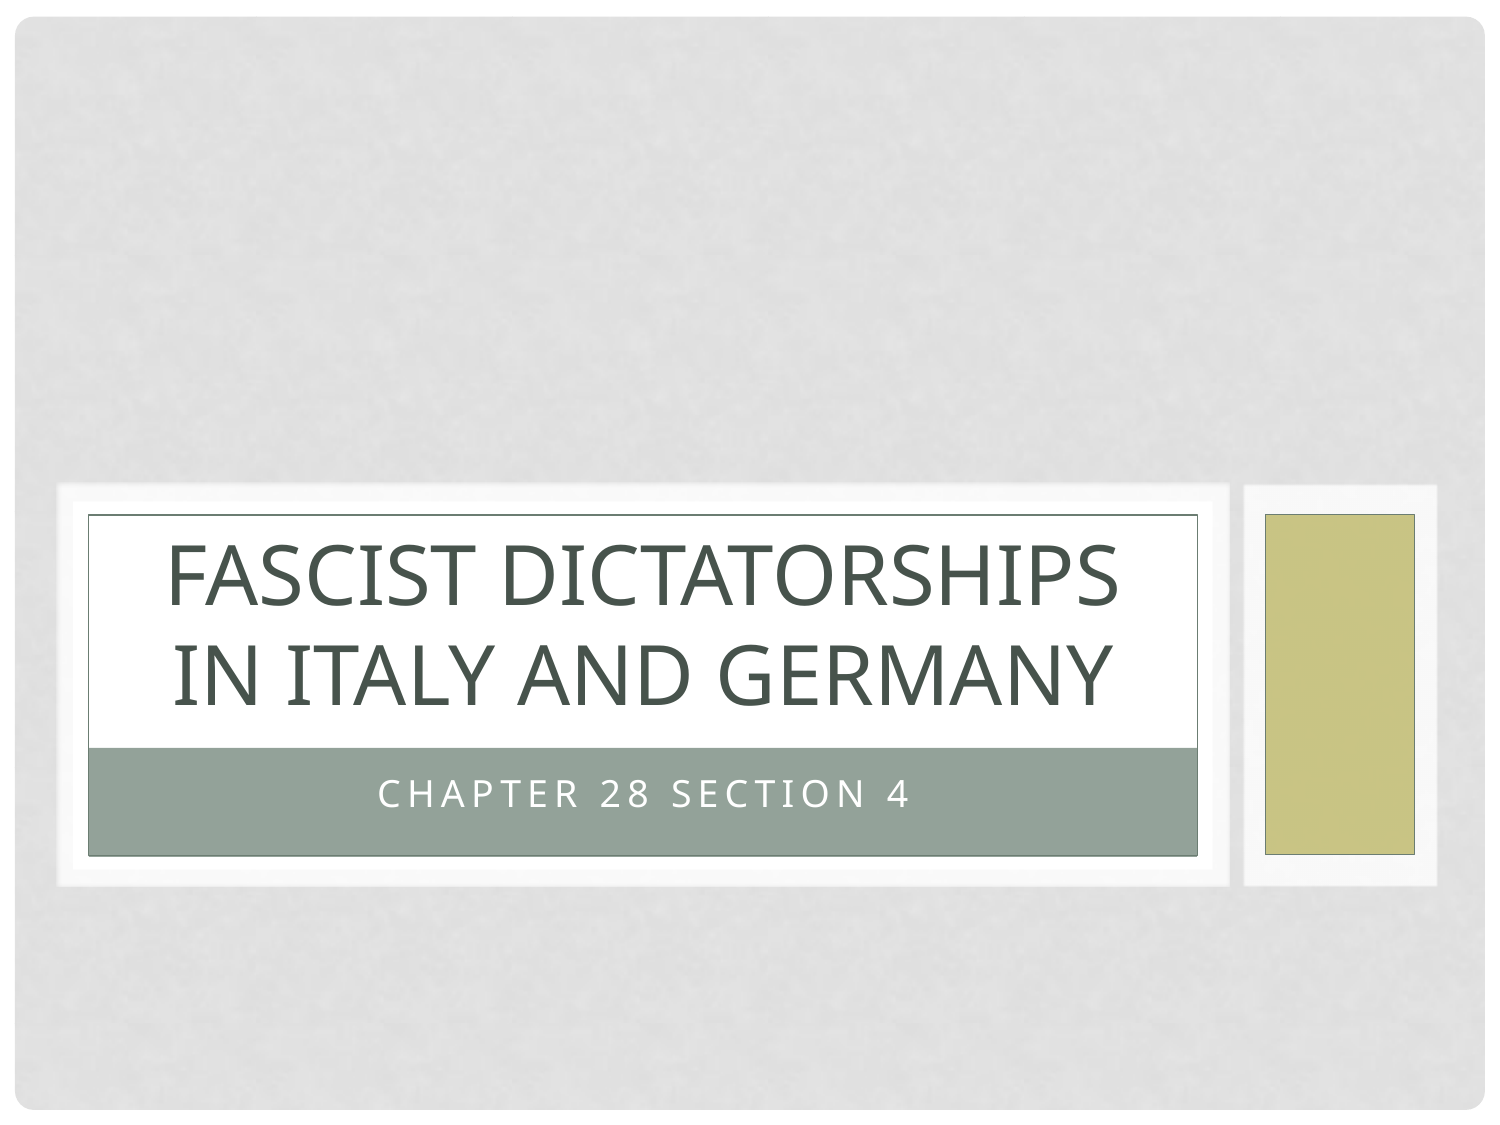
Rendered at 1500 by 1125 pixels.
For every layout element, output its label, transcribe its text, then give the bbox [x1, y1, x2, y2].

subtitle Chapter 28 Section 4 [105, 762, 1181, 838]
title Fascist Dictatorships in Italy and Germany [99, 529, 1187, 730]
